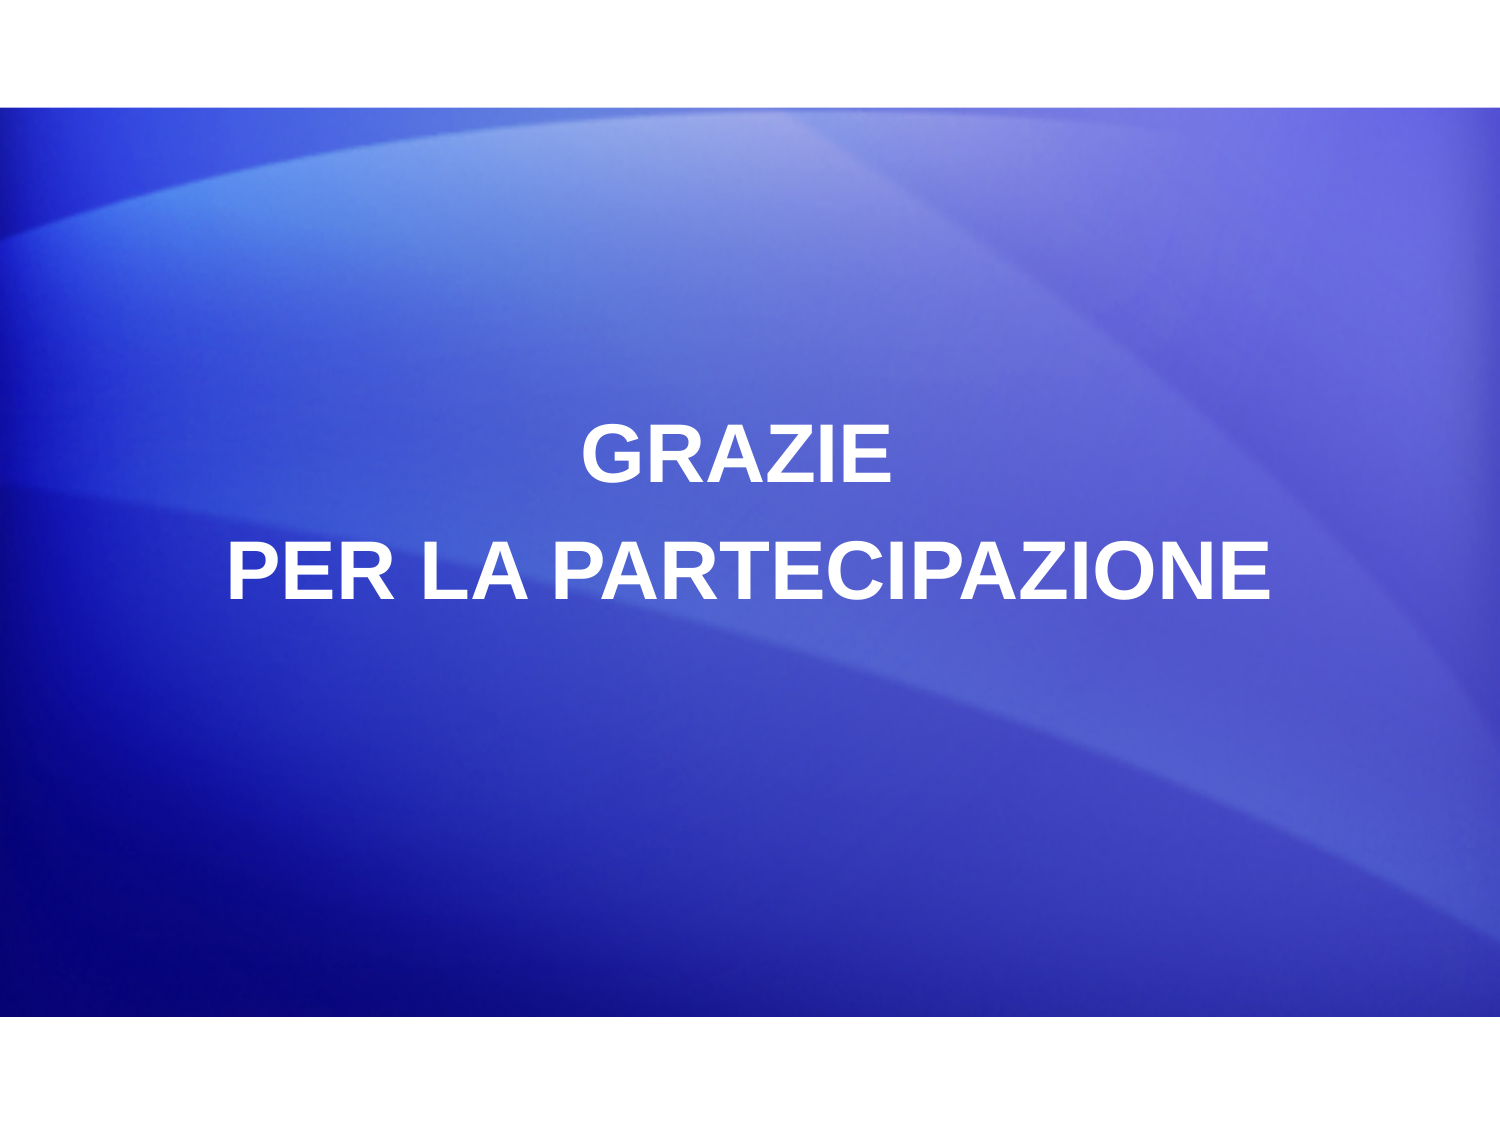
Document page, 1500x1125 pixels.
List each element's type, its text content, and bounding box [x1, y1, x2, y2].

picture [0, 108, 1500, 1017]
list GRAZIE PER LA PARTECIPAZIONE [57, 149, 1441, 975]
